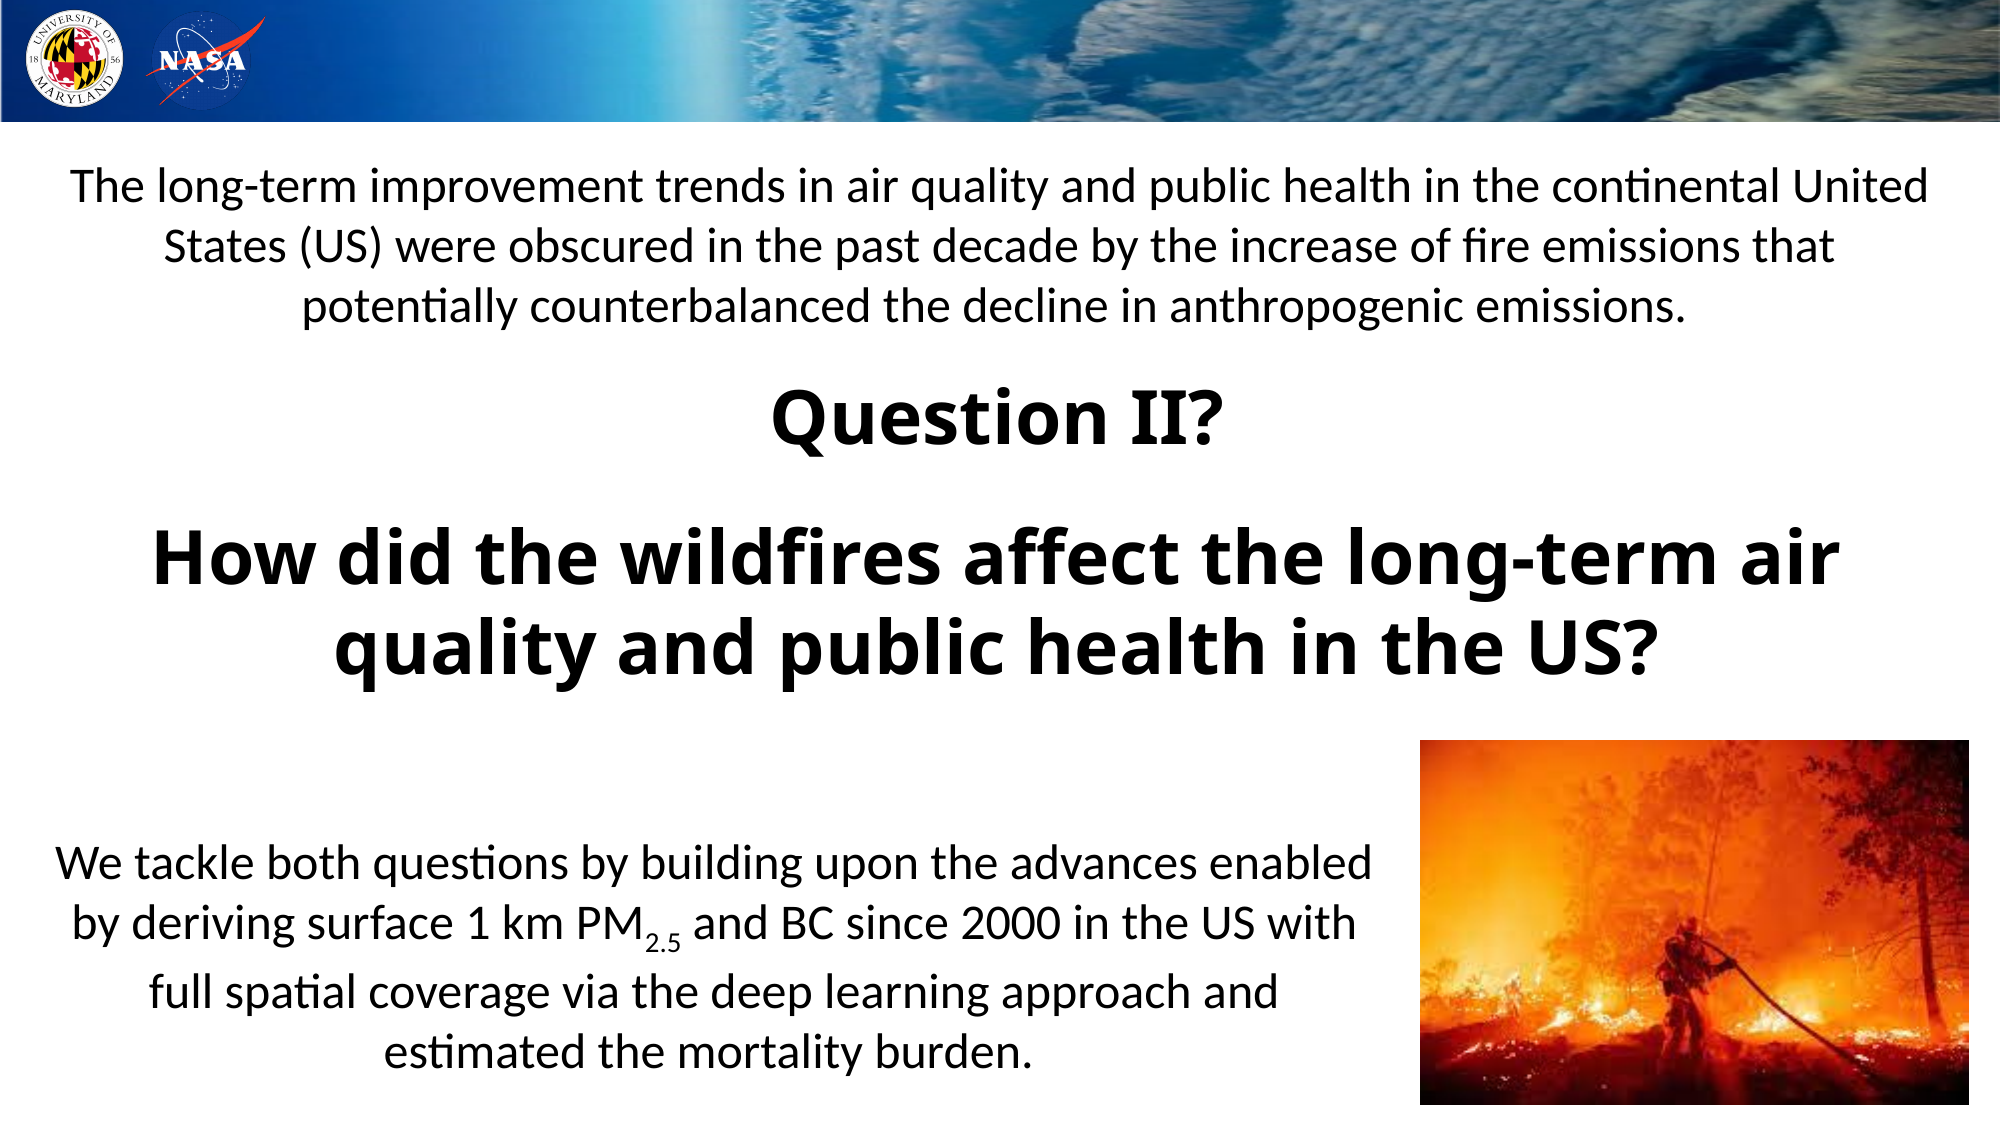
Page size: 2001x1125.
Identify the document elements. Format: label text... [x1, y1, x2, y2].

picture [1420, 740, 1969, 1106]
text_box Question II? How did the wildfires affect the long-term air quality and public health in the US? [49, 361, 1945, 697]
text_box We tackle both questions by building upon the advances enabled by deriving surface 1 km PM2.5 and BC since 2000 in the US with full spatial coverage via the deep learning approach and estimated the mortality burden. [37, 822, 1392, 1086]
text_box The long-term improvement trends in air quality and public health in the continental United States (US) were obscured in the past decade by the increase of fire emissions that potentially counterbalanced the decline in anthropogenic emissions. [37, 144, 1963, 340]
picture [3, 0, 2000, 122]
